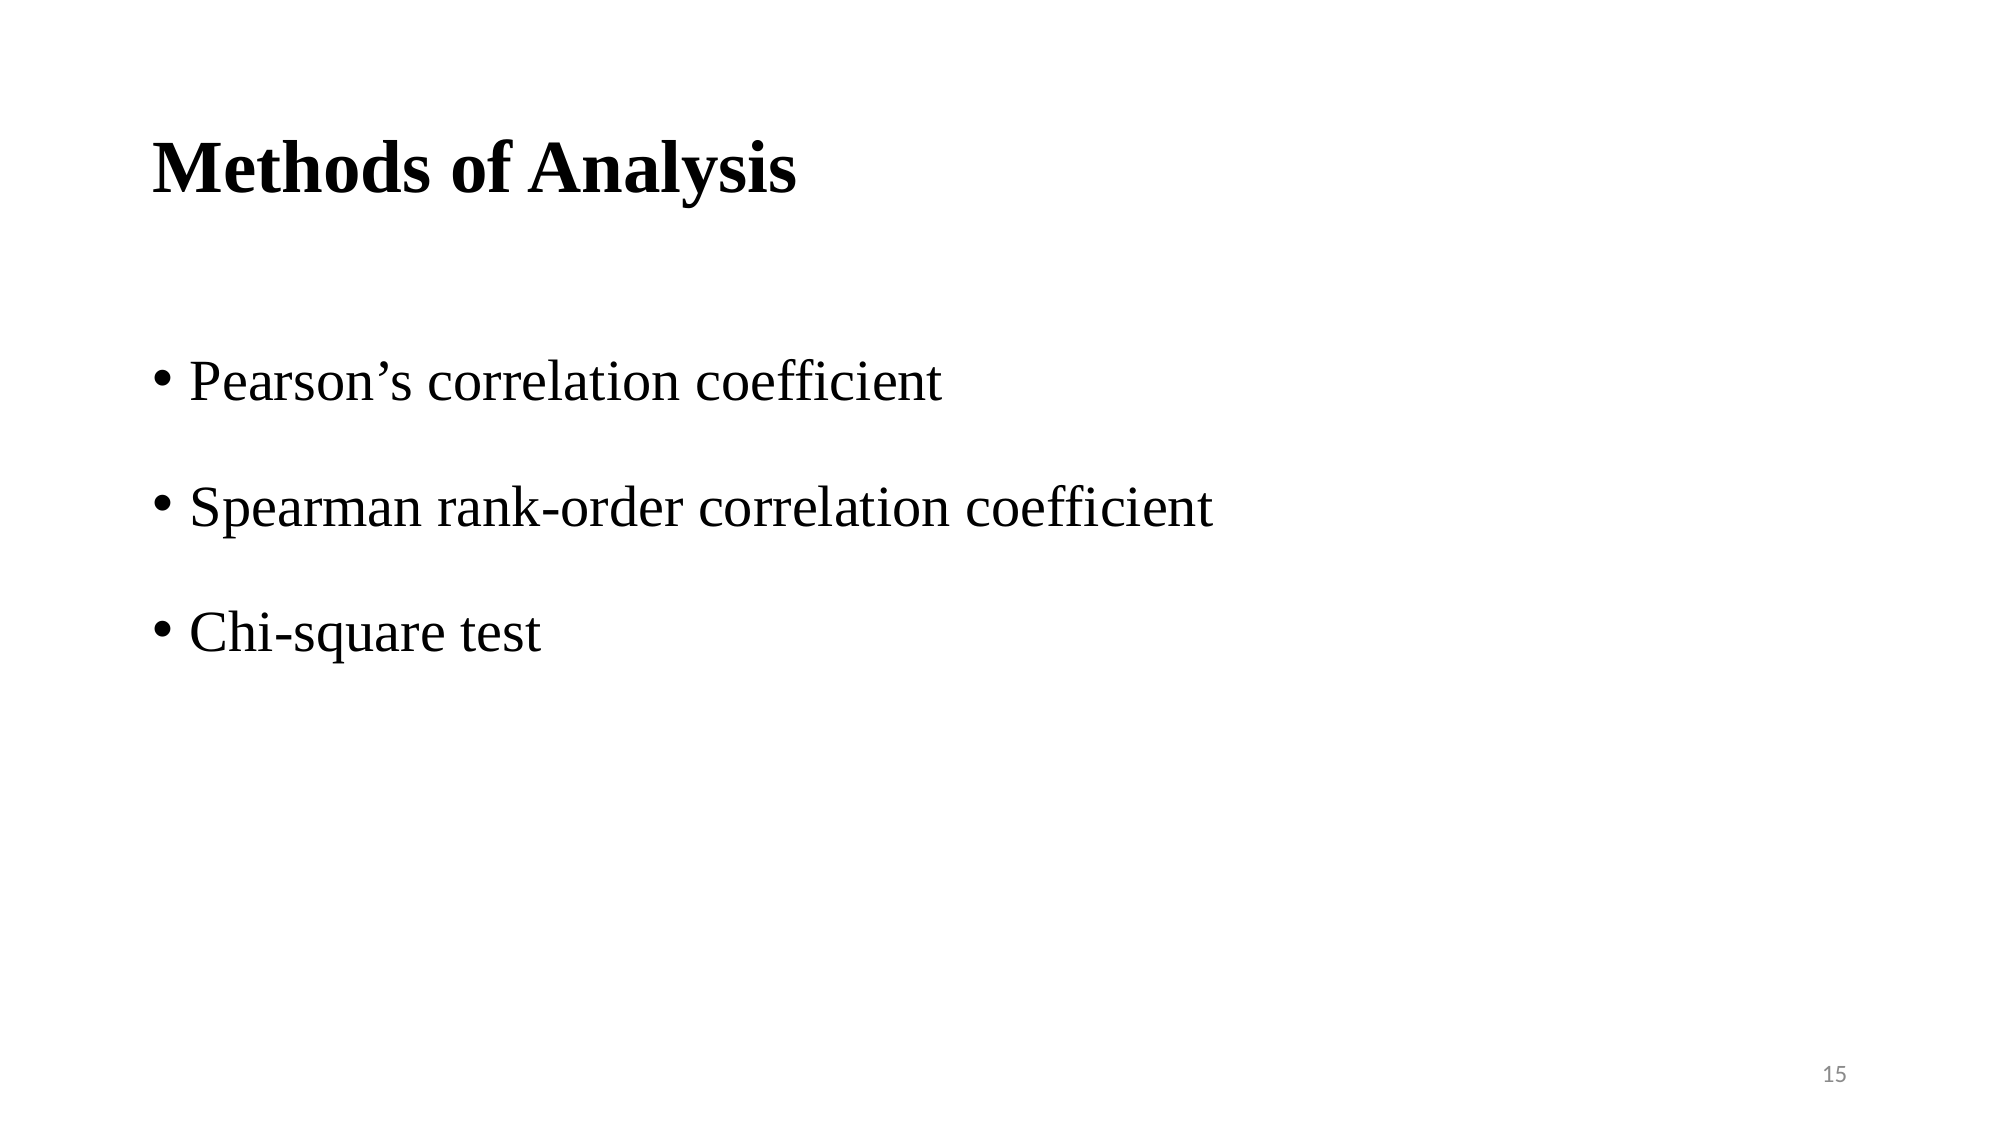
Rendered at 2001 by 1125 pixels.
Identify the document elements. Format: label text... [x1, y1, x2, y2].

slide_number 15 [1412, 1042, 1863, 1103]
list Pearson’s correlation coefficient Spearman rank-order correlation coefficient Chi-square test [137, 299, 1863, 1014]
title Methods of Analysis [137, 59, 1863, 278]
